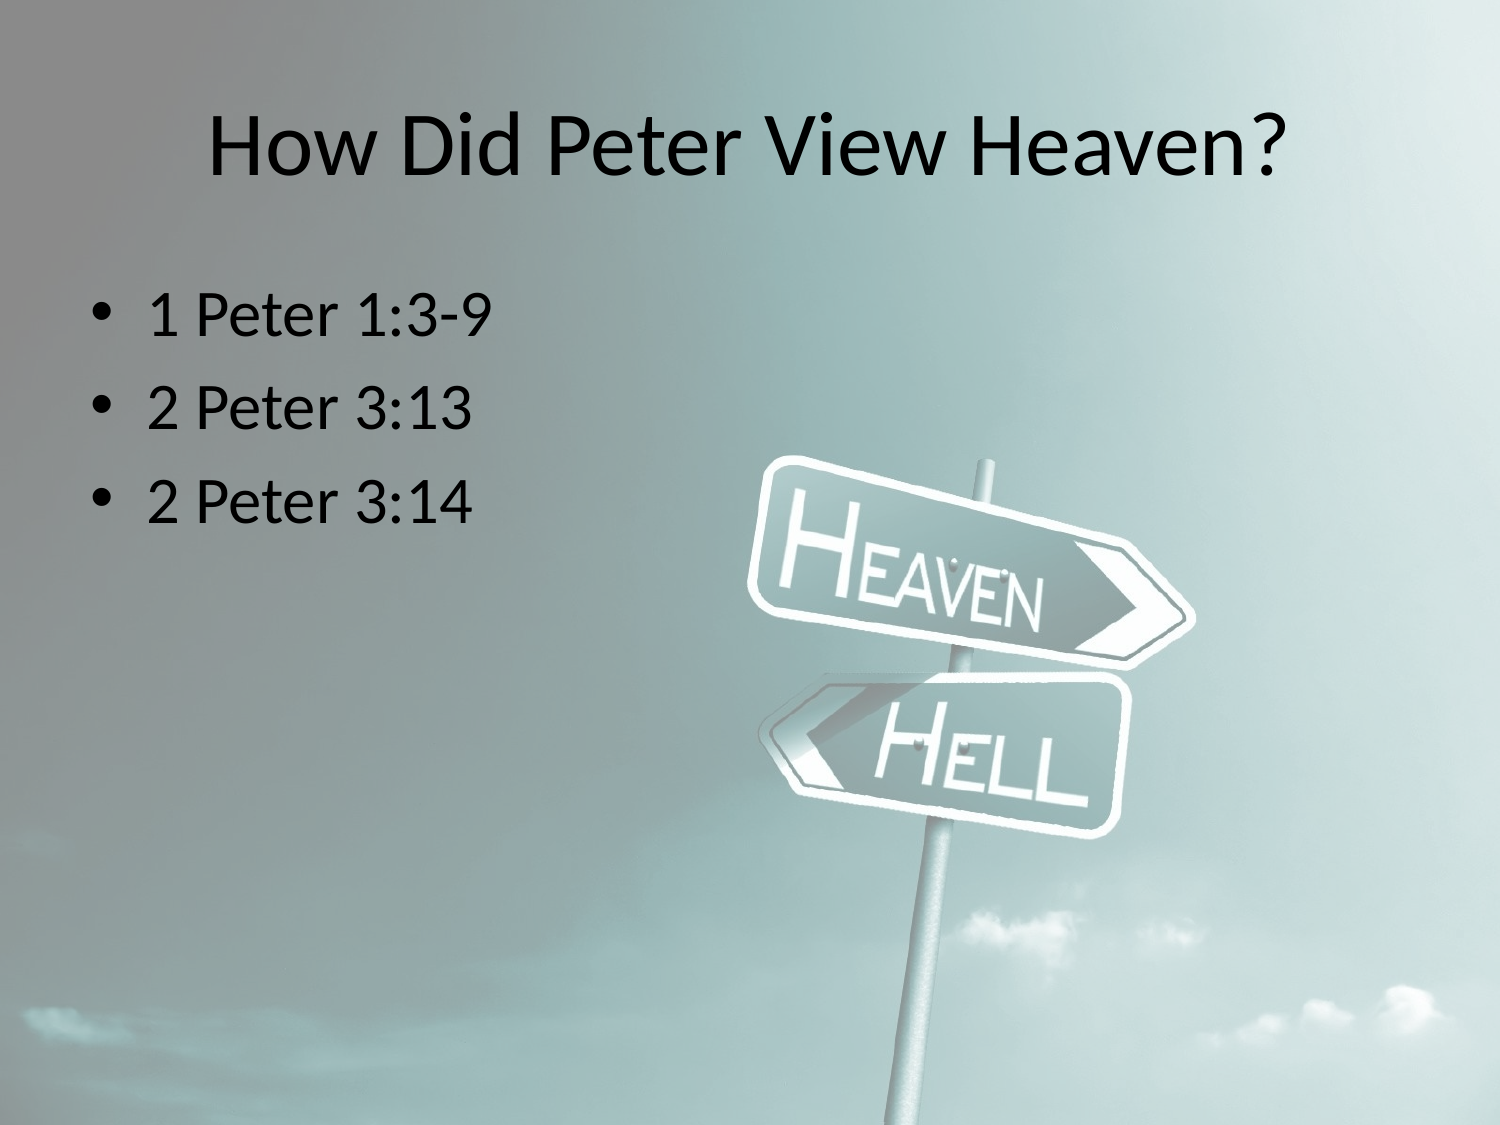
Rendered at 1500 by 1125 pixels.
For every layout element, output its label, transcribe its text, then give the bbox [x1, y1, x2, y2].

list 1 Peter 1:3-9 2 Peter 3:13 2 Peter 3:14 [75, 262, 1425, 1005]
title How Did Peter View Heaven? [75, 45, 1425, 233]
